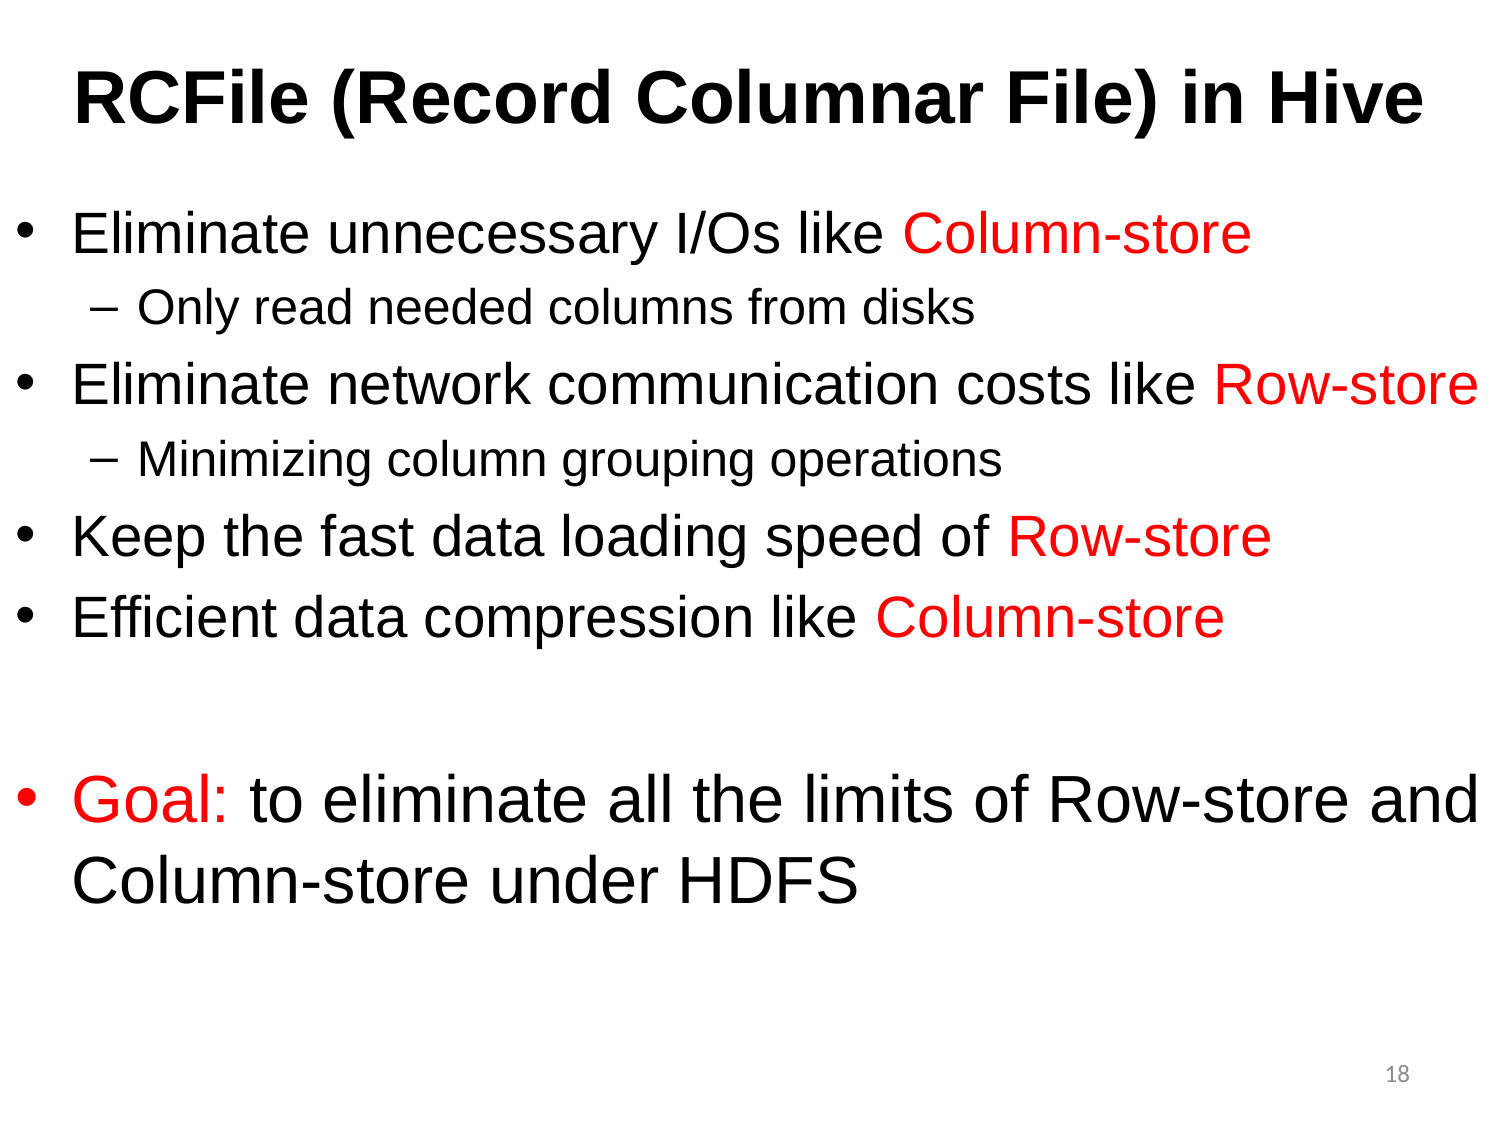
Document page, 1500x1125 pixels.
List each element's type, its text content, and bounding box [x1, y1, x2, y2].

list Eliminate unnecessary I/Os like Column-store Only read needed columns from disks Eliminate network communication costs like Row-store Minimizing column grouping operations Keep the fast data loading speed of Row-store Efficient data compression like Column-store Goal: to eliminate all the limits of Row-store and Column-store under HDFS [0, 187, 1500, 1005]
slide_number 18 [1074, 1042, 1425, 1103]
title RCFile (Record Columnar File) in Hive [0, 0, 1500, 187]
